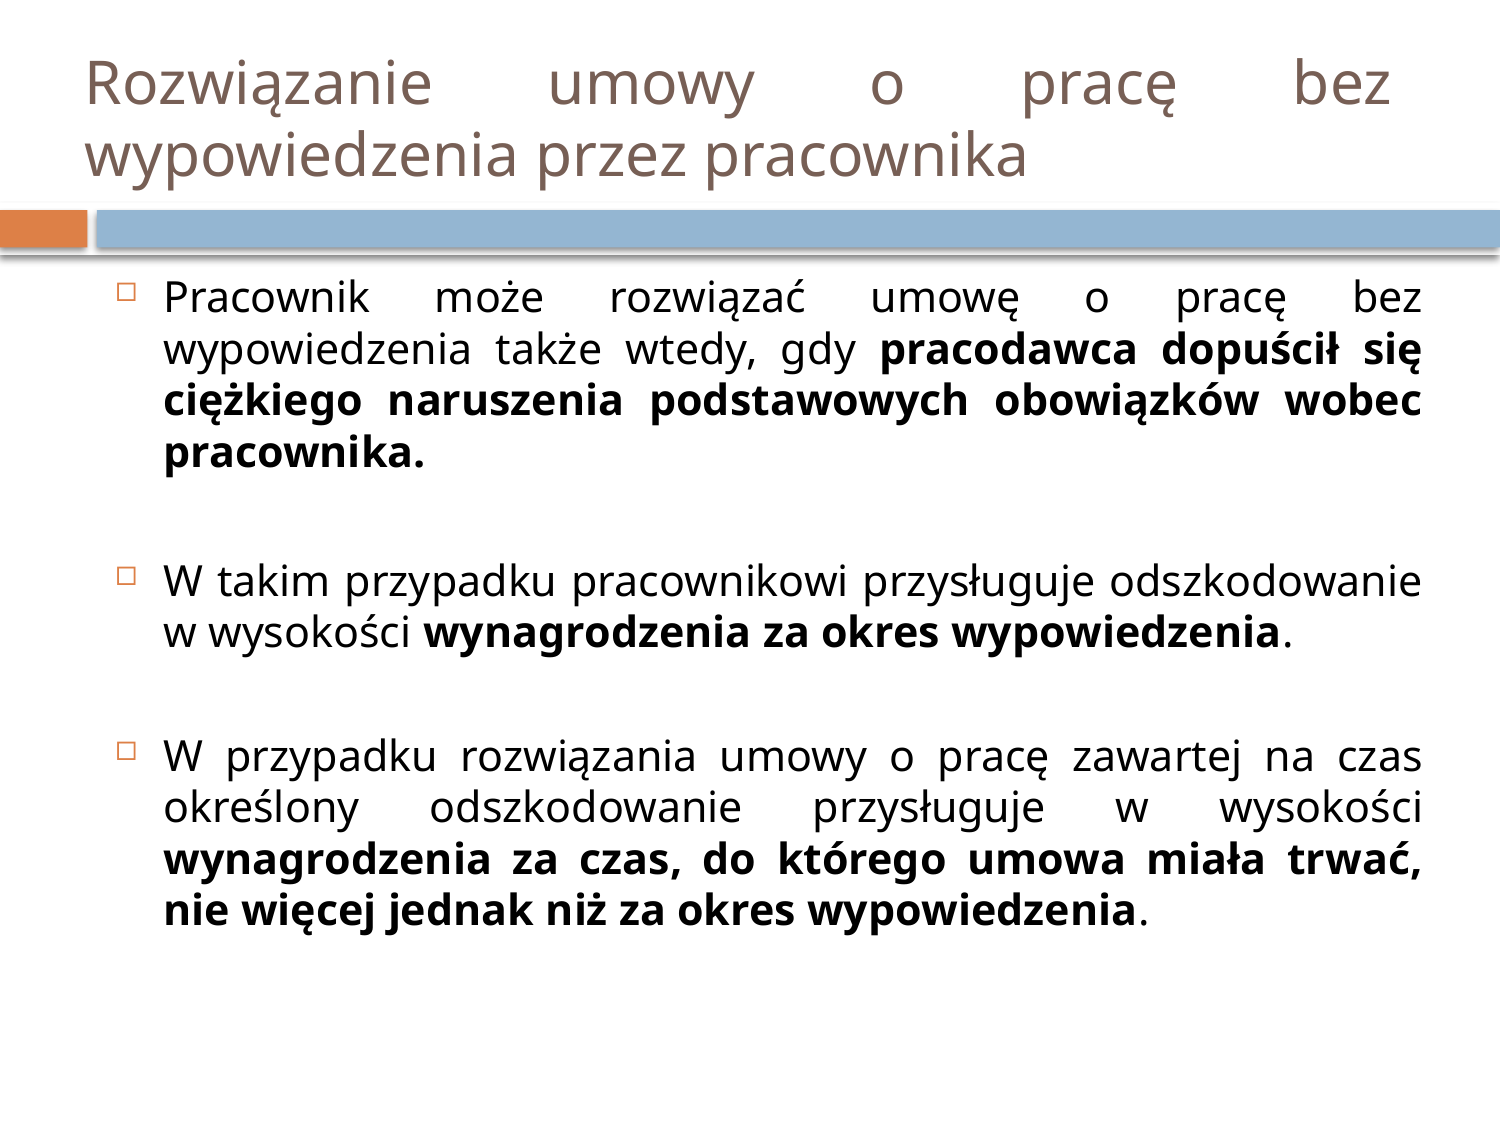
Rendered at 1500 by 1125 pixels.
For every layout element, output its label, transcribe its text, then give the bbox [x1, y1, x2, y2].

title Rozwiązanie umowy o pracę bez wypowiedzenia przez pracownika [70, 35, 1408, 198]
list Pracownik może rozwiązać umowę o pracę bez wypowiedzenia także wtedy, gdy pracodawca dopuścił się ciężkiego naruszenia podstawowych obowiązków wobec pracownika. W takim przypadku pracownikowi przysługuje odszkodowanie w wysokości wynagrodzenia za okres wypowiedzenia. W przypadku rozwiązania umowy o pracę zawartej na czas określony odszkodowanie przysługuje w wysokości wynagrodzenia za czas, do którego umowa miała trwać, nie więcej jednak niż za okres wypowiedzenia. [100, 262, 1438, 1000]
